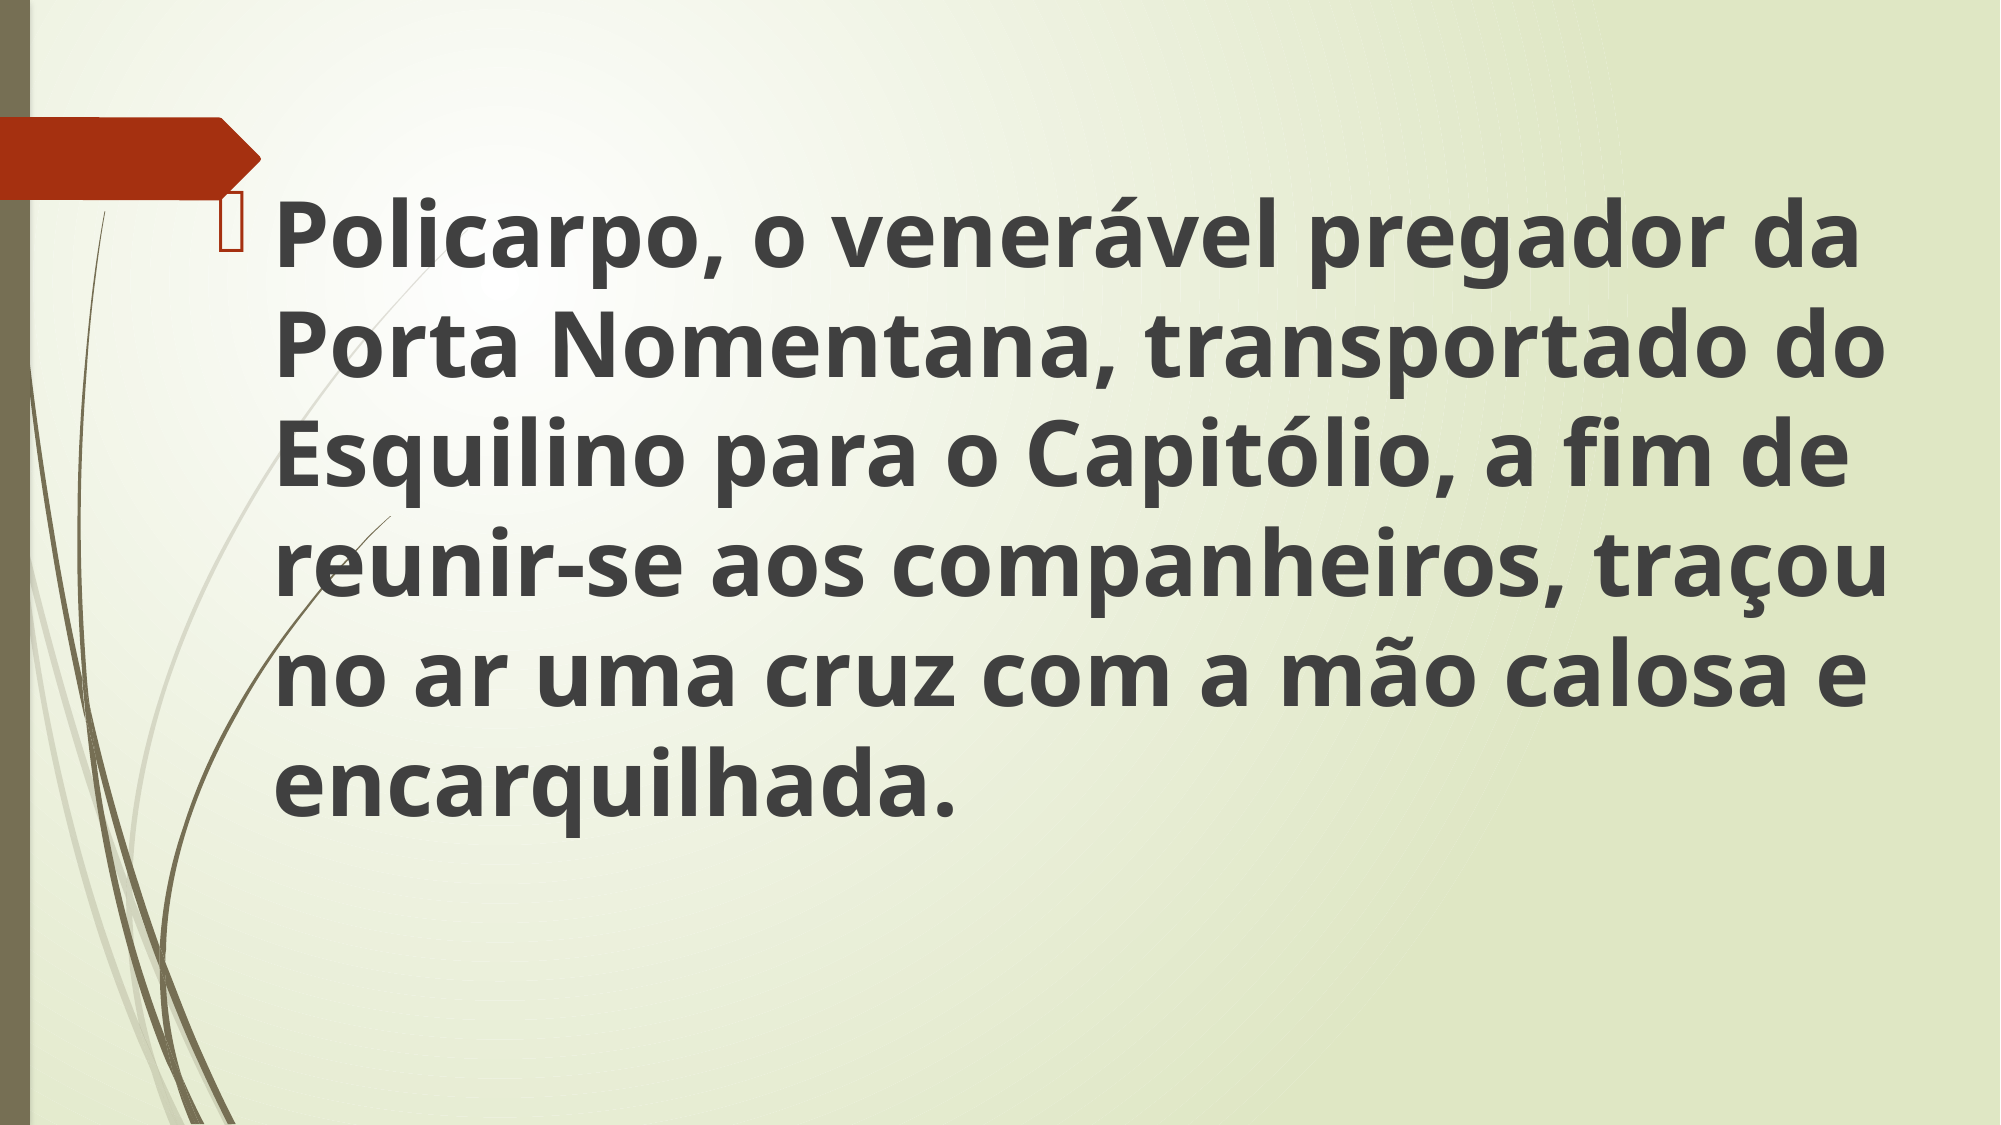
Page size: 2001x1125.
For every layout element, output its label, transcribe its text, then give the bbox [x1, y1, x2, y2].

list Policarpo, o venerável pregador da Porta Nomentana, transportado do Esquilino para o Capitólio, a fim de reunir-se aos companheiros, traçou no ar uma cruz com a mão calosa e encarquilhada. [201, 0, 2000, 1125]
